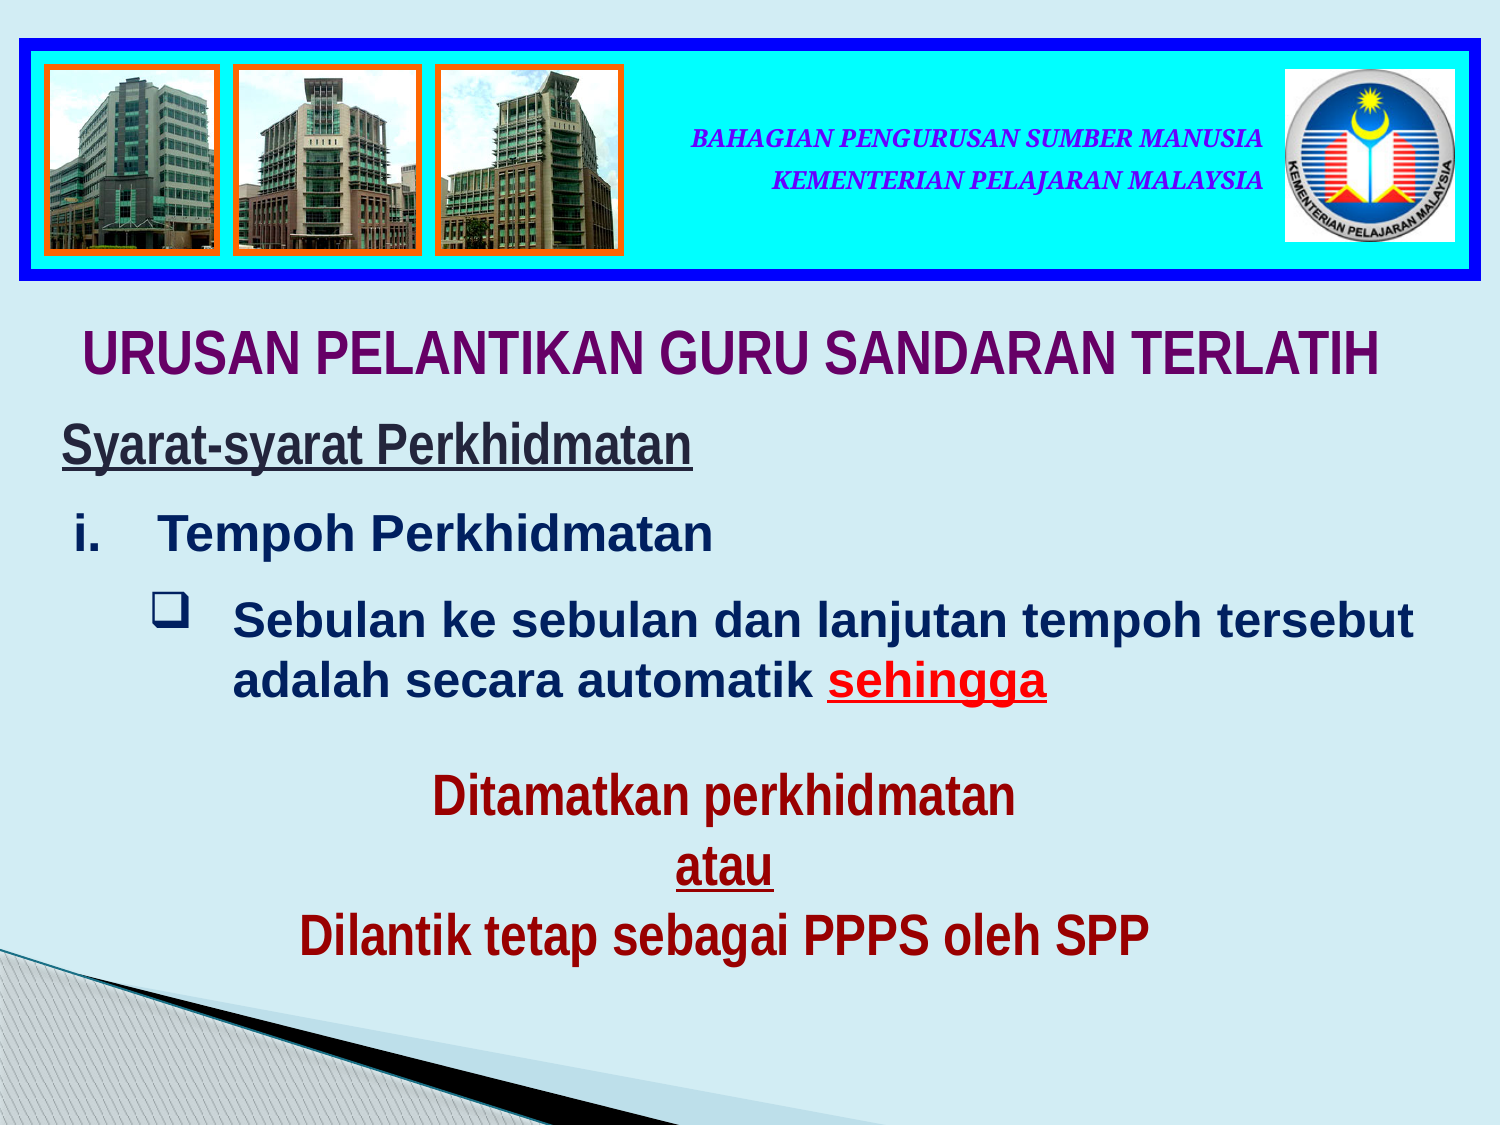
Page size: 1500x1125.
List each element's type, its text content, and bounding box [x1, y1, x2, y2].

text_box Ditamatkan perkhidmatan atau Dilantik tetap sebagai PPPS oleh SPP [43, 750, 1407, 975]
picture [239, 70, 416, 249]
text_box URUSAN PELANTIKAN GURU SANDARAN TERLATIH [46, 304, 1418, 395]
picture [1285, 69, 1455, 242]
picture [50, 70, 214, 249]
text_box Syarat-syarat Perkhidmatan [46, 398, 1410, 484]
text_box Tempoh Perkhidmatan Sebulan ke sebulan dan lanjutan tempoh tersebut adalah secara automatik sehingga [58, 492, 1430, 715]
picture [441, 70, 618, 249]
